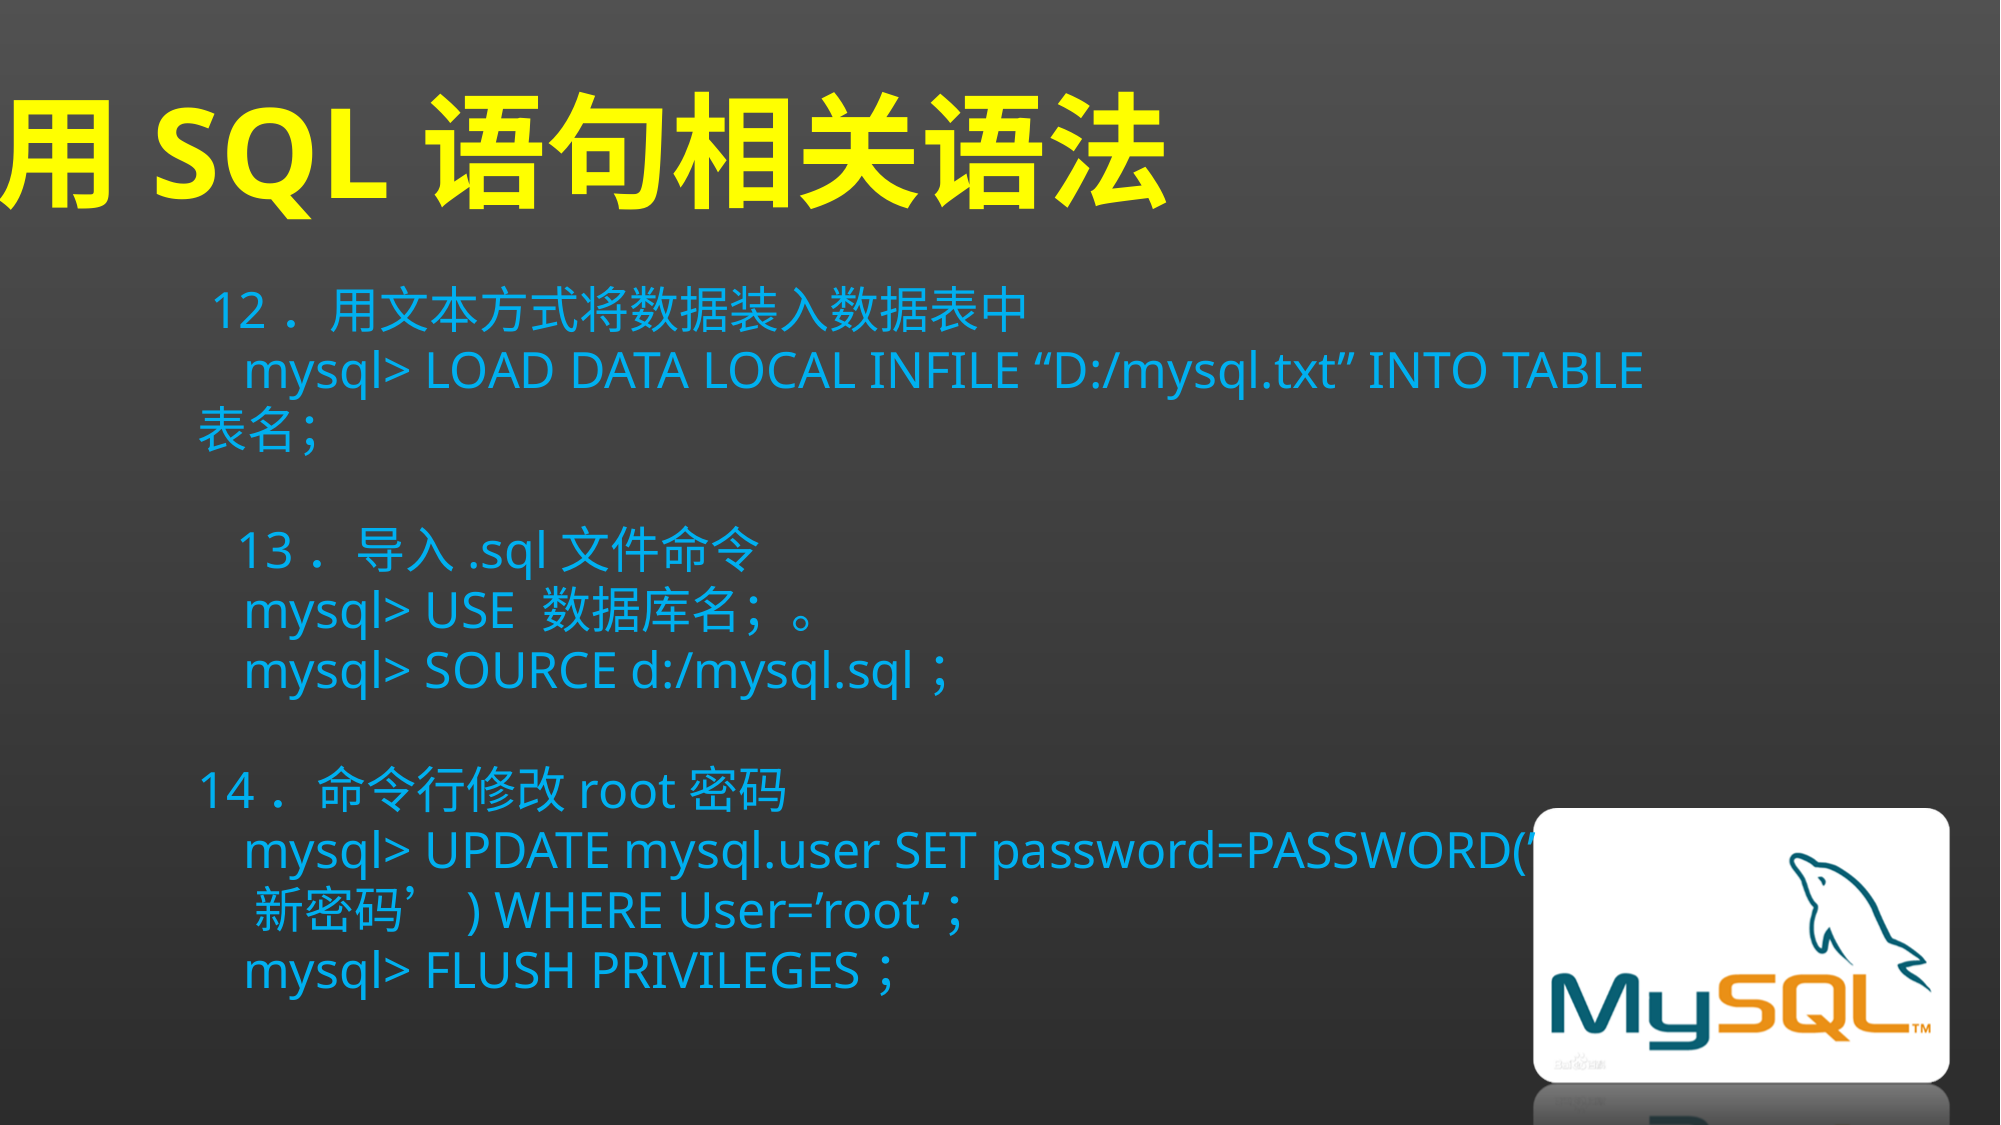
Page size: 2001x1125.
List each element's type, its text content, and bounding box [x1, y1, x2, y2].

text_box 常用SQL语句相关语法 [0, 66, 1186, 231]
text_box 12．用文本方式将数据装入数据表中 mysql> LOAD DATA LOCAL INFILE “D:/mysql.txt” INTO TABLE 表名； 13．导入.sql文件命令 mysql> USE 数据库名；。 mysql> SOURCE d:/mysql.sql； 14．命令行修改root密码 mysql> UPDATE mysql.user SET password=PASSWORD(’ 新密码’) WHERE User=’root’； mysql> FLUSH PRIVILEGES； [182, 271, 1662, 1007]
picture [1531, 808, 1952, 1125]
